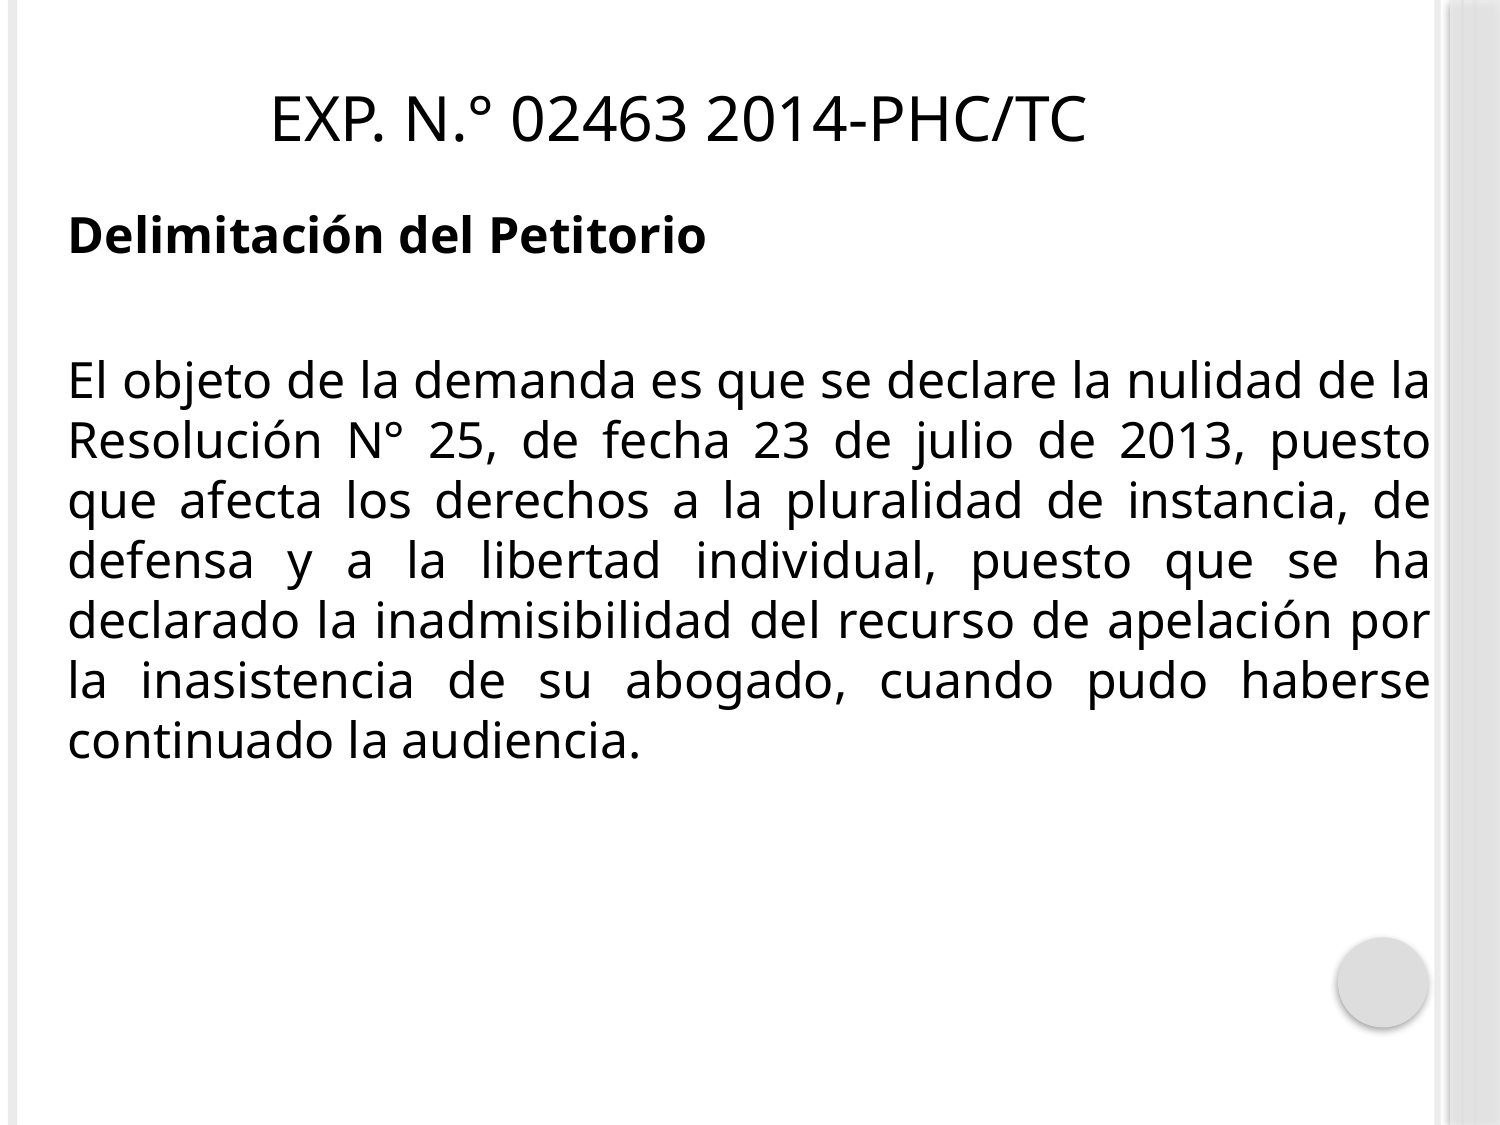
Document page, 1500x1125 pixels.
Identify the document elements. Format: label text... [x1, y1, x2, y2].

list Delimitación del Petitorio El objeto de la demanda es que se declare la nulidad de la Resolución N° 25, de fecha 23 de julio de 2013, puesto que afecta los derechos a la pluralidad de instancia, de defensa y a la libertad individual, puesto que se ha declarado la inadmisibilidad del recurso de apelación por la inasistencia de su abogado, cuando pudo haberse continuado la audiencia. [53, 196, 1447, 1062]
title Exp. N.° 02463 2014-PHC/TC [75, 45, 1300, 161]
